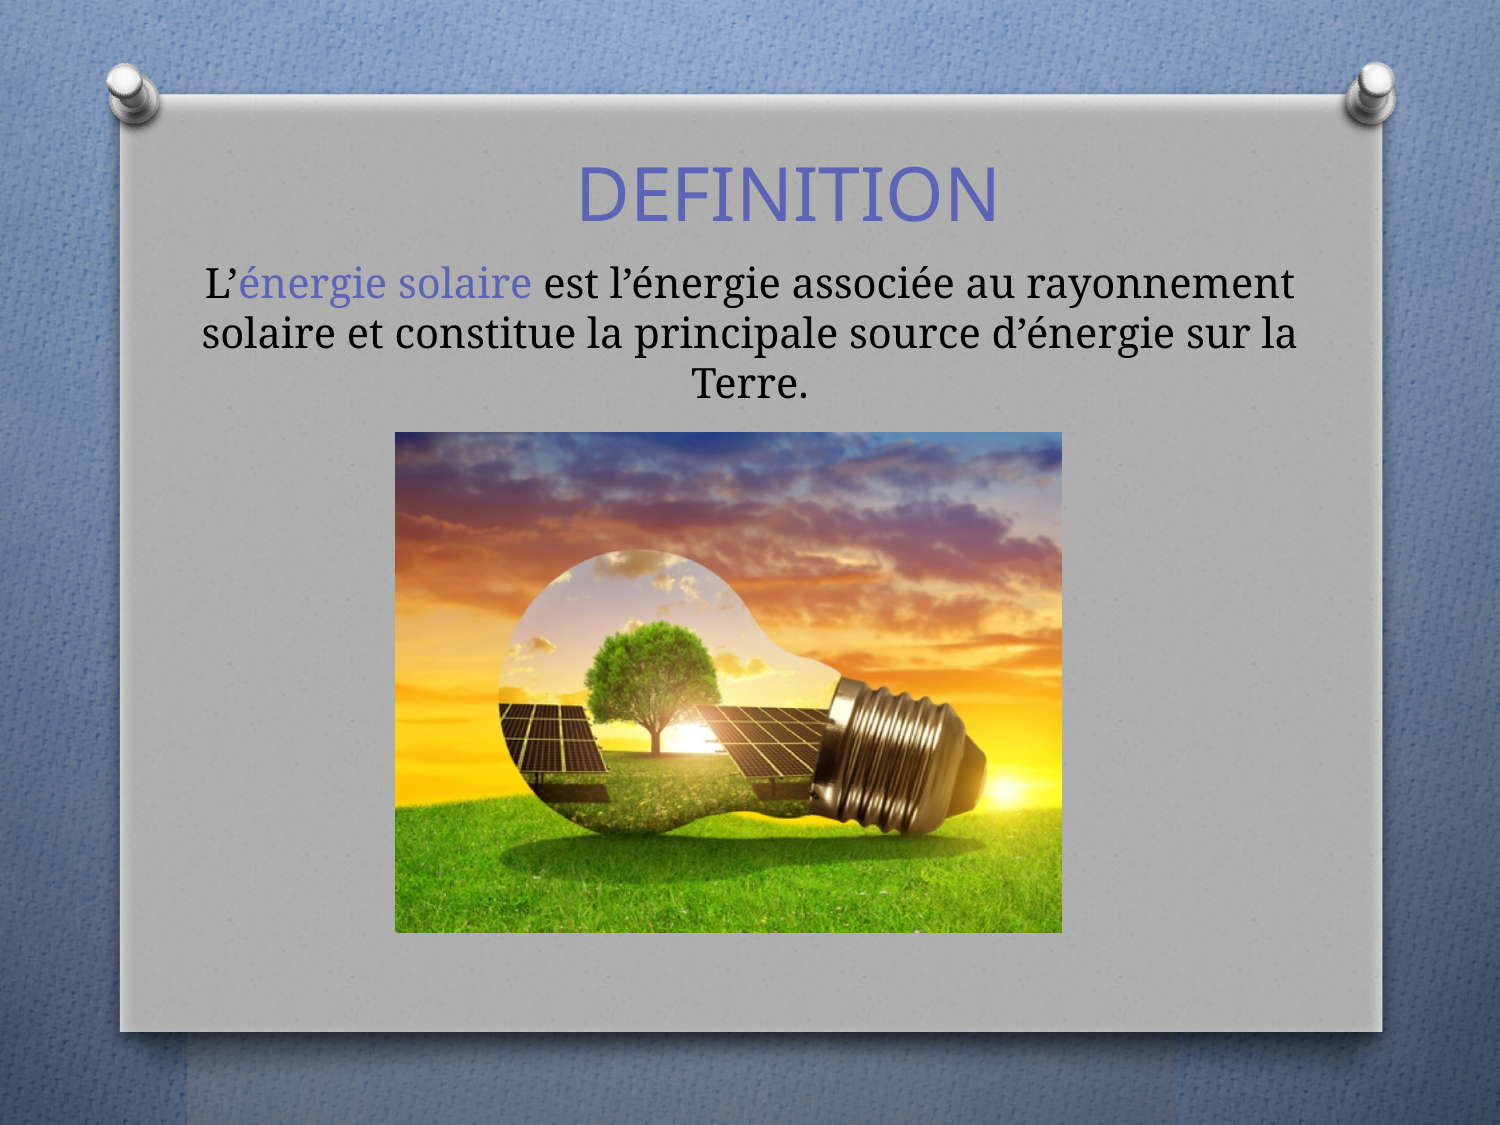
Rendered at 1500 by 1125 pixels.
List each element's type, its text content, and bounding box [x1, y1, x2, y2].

picture [1317, 35, 1439, 156]
title L’énergie solaire est l’énergie associée au rayonnement solaire et constitue la principale source d’énergie sur la Terre. [133, 243, 1367, 421]
picture [75, 29, 198, 153]
text_box DEFINITION [560, 139, 1050, 245]
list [395, 432, 1062, 933]
